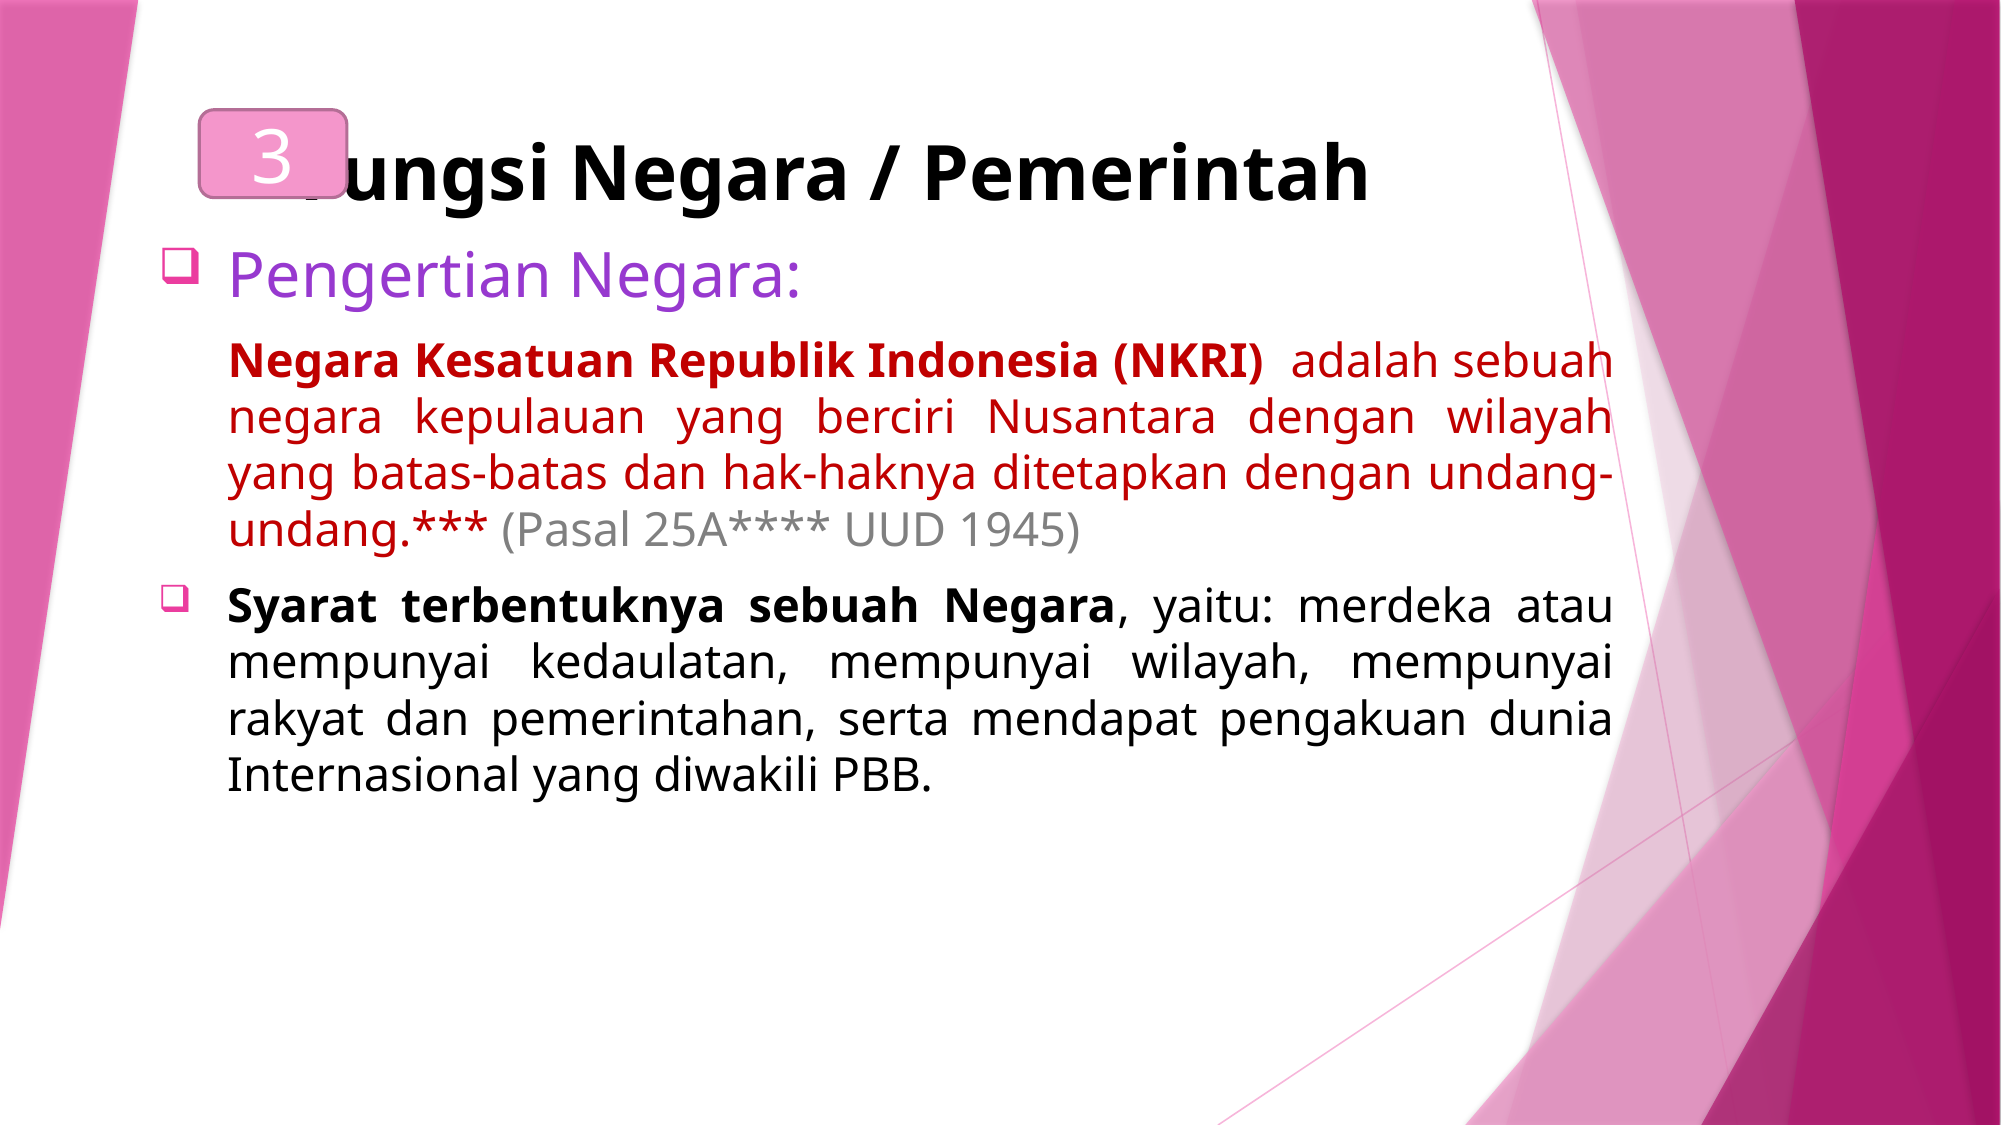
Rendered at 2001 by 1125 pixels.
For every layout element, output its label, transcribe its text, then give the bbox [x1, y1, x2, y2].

subtitle Fungsi Negara / Pemerintah Pengertian Negara: Negara Kesatuan Republik Indonesia (NKRI) adalah sebuah negara kepulauan yang berciri Nusantara dengan wilayah yang batas-batas dan hak-haknya ditetapkan dengan undang-undang.*** (Pasal 25A**** UUD 1945) Syarat terbentuknya sebuah Negara, yaitu: merdeka atau mempunyai kedaulatan, mempunyai wilayah, mempunyai rakyat dan pemerintahan, serta mendapat pengakuan dunia Internasional yang diwakili PBB. [143, 107, 1630, 1024]
text_box 3 [197, 108, 349, 200]
